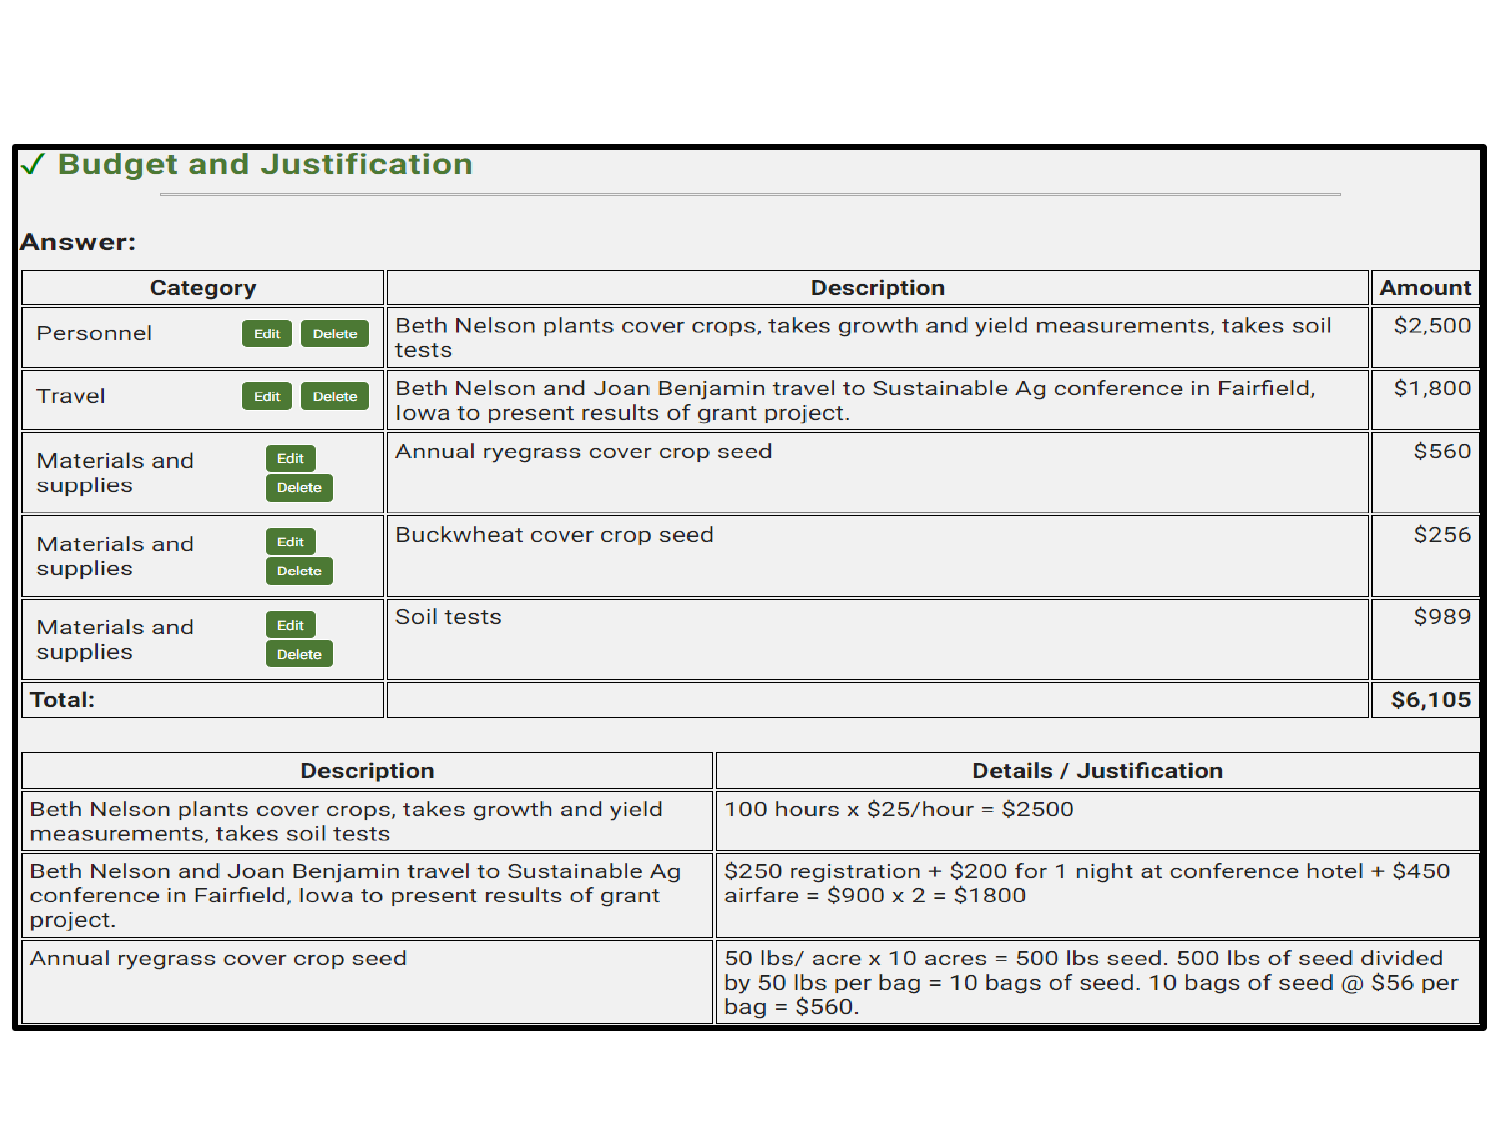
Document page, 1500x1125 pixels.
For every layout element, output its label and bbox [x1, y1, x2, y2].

picture [17, 149, 1481, 1026]
